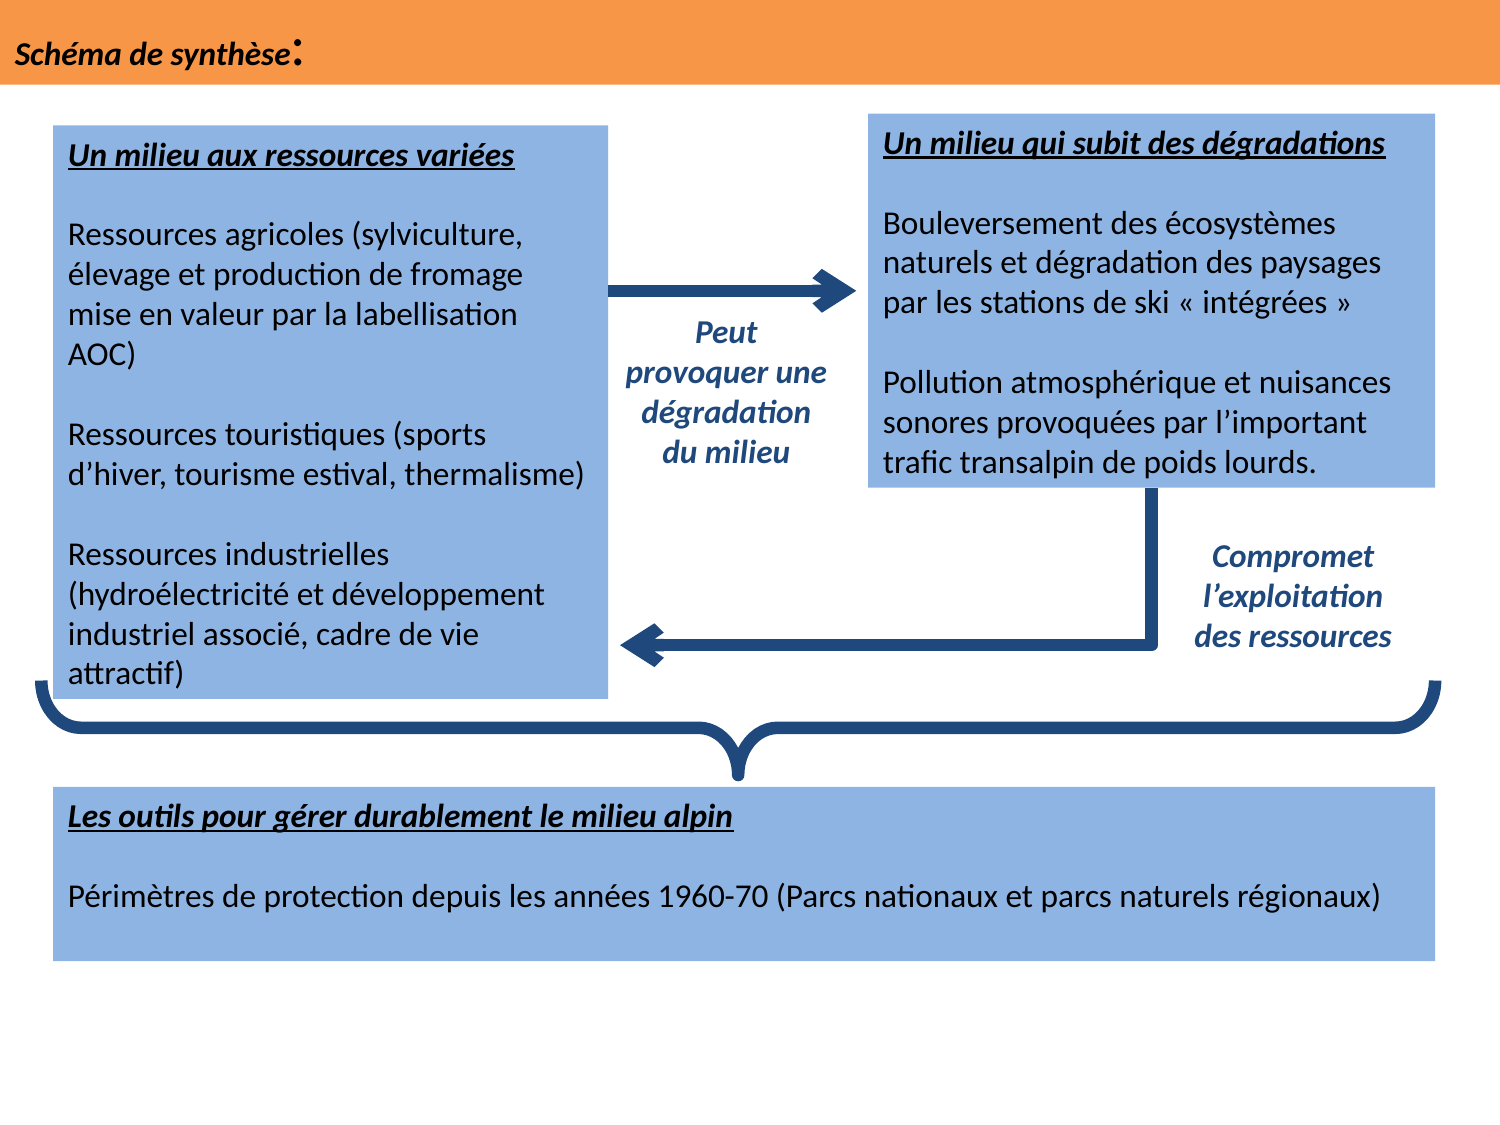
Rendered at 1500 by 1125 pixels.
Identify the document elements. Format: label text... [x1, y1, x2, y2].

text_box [809, 302, 963, 835]
text_box Les outils pour gérer durablement le milieu alpin Périmètres de protection depuis les années 1960-70 (Parcs nationaux et parcs naturels régionaux) [53, 786, 1436, 962]
text_box Un milieu qui subit des dégradations Bouleversement des écosystèmes naturels et dégradation des paysages par les stations de ski « intégrées » Pollution atmosphérique et nuisances sonores provoquées par l’important trafic transalpin de poids lourds. [868, 113, 1436, 488]
text_box [966, 680, 1436, 729]
text_box Un milieu aux ressources variées Ressources agricoles (sylviculture, élevage et production de fromage mise en valeur par la labellisation AOC) Ressources touristiques (sports d’hiver, tourisme estival, thermalisme) Ressources industrielles (hydroélectricité et développement industriel associé, cadre de vie attractif) [53, 125, 609, 680]
text_box [40, 680, 804, 776]
text_box Schéma de synthèse: [0, 0, 1500, 85]
text_box Peut provoquer une dégradation du milieu [608, 302, 808, 477]
text_box Compromet l’exploitation des ressources [1163, 527, 1424, 662]
